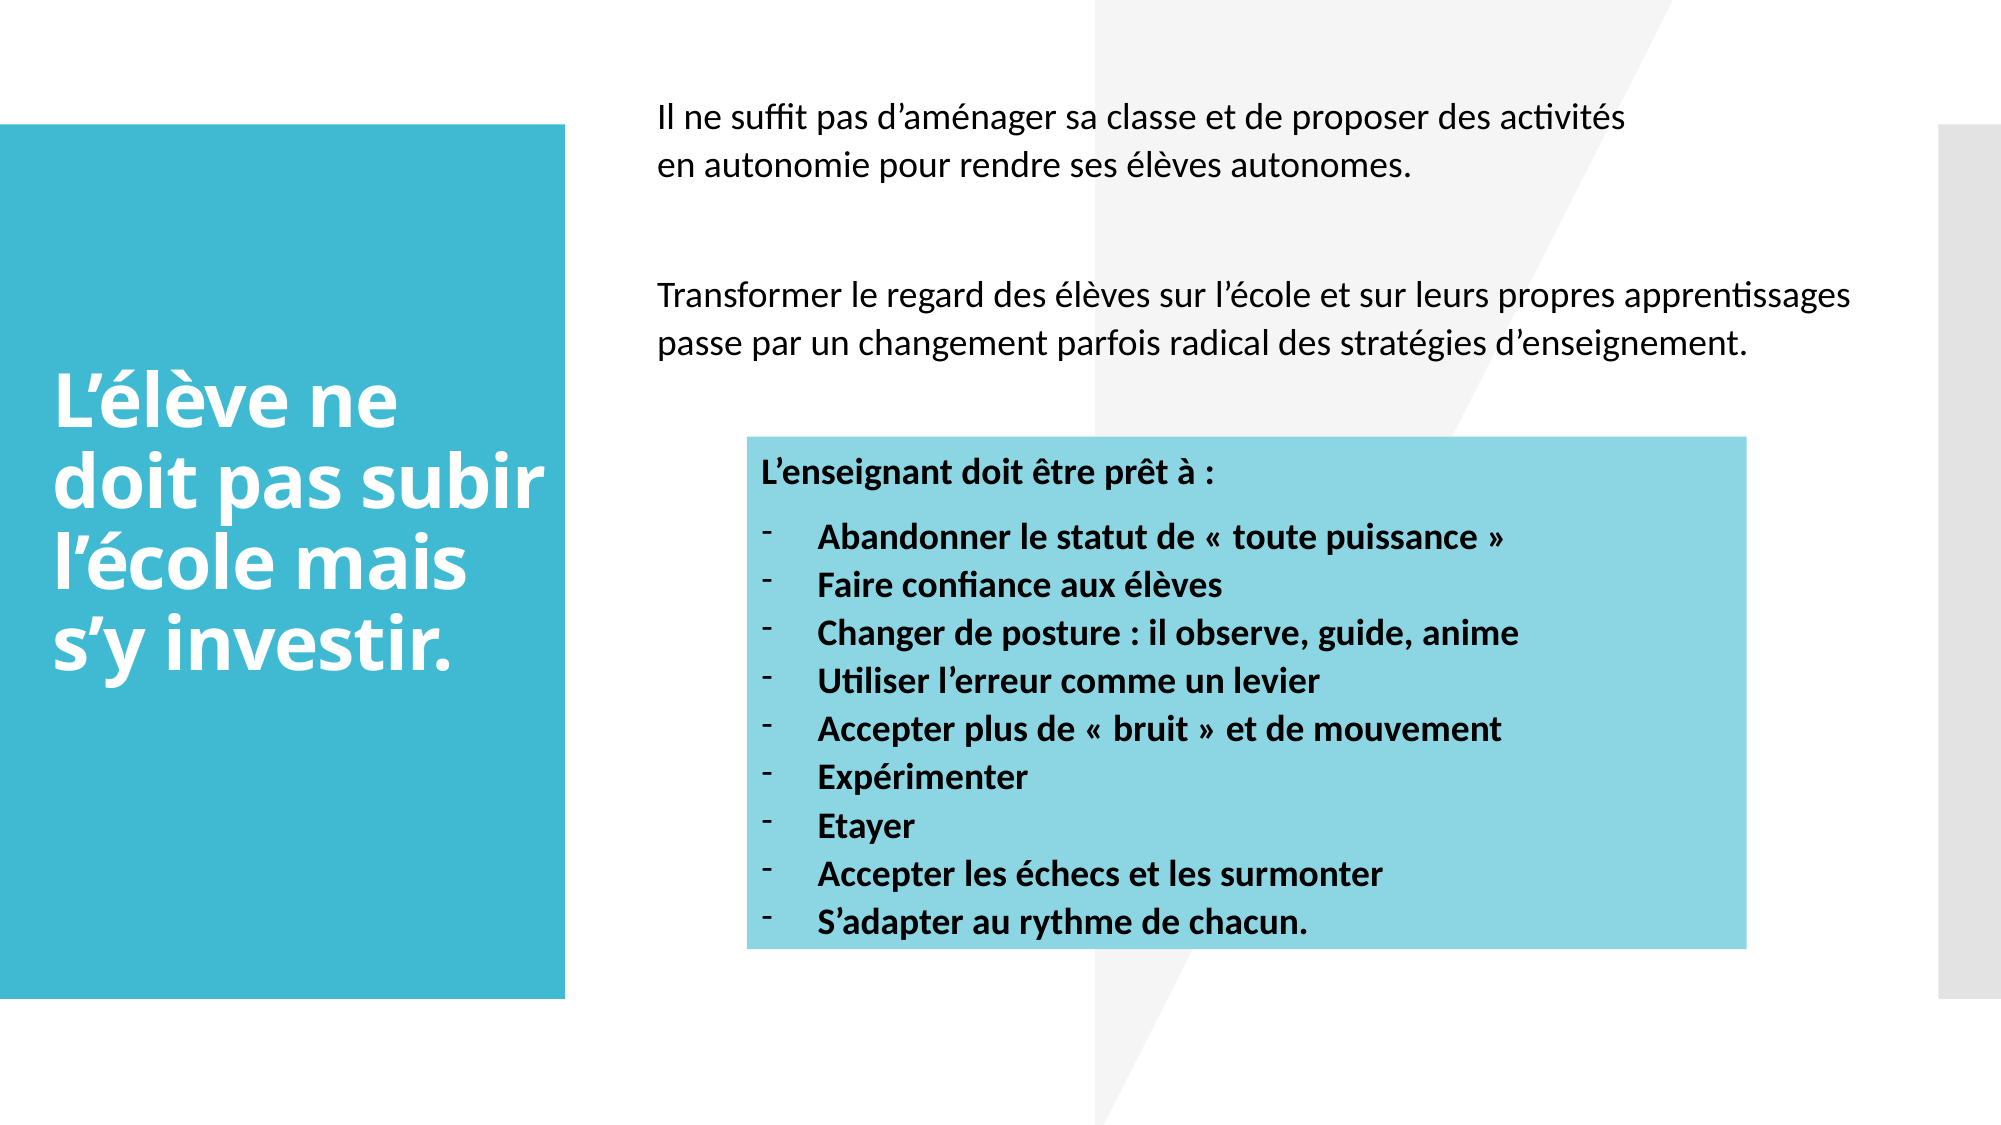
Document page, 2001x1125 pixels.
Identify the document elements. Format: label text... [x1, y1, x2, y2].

text_box Il ne suffit pas d’aménager sa classe et de proposer des activités en autonomie pour rendre ses élèves autonomes. [642, 81, 1643, 193]
text_box Transformer le regard des élèves sur l’école et sur leurs propres apprentissages passe par un changement parfois radical des stratégies d’enseignement. [642, 259, 1900, 371]
text_box L’enseignant doit être prêt à : Abandonner le statut de « toute puissance » Faire confiance aux élèves Changer de posture : il observe, guide, anime Utiliser l’erreur comme un levier Accepter plus de « bruit » et de mouvement Expérimenter Etayer Accepter les échecs et les surmonter S’adapter au rythme de chacun. [746, 436, 1747, 950]
title L’élève ne doit pas subir l’école mais s’y investir. [35, 369, 562, 695]
